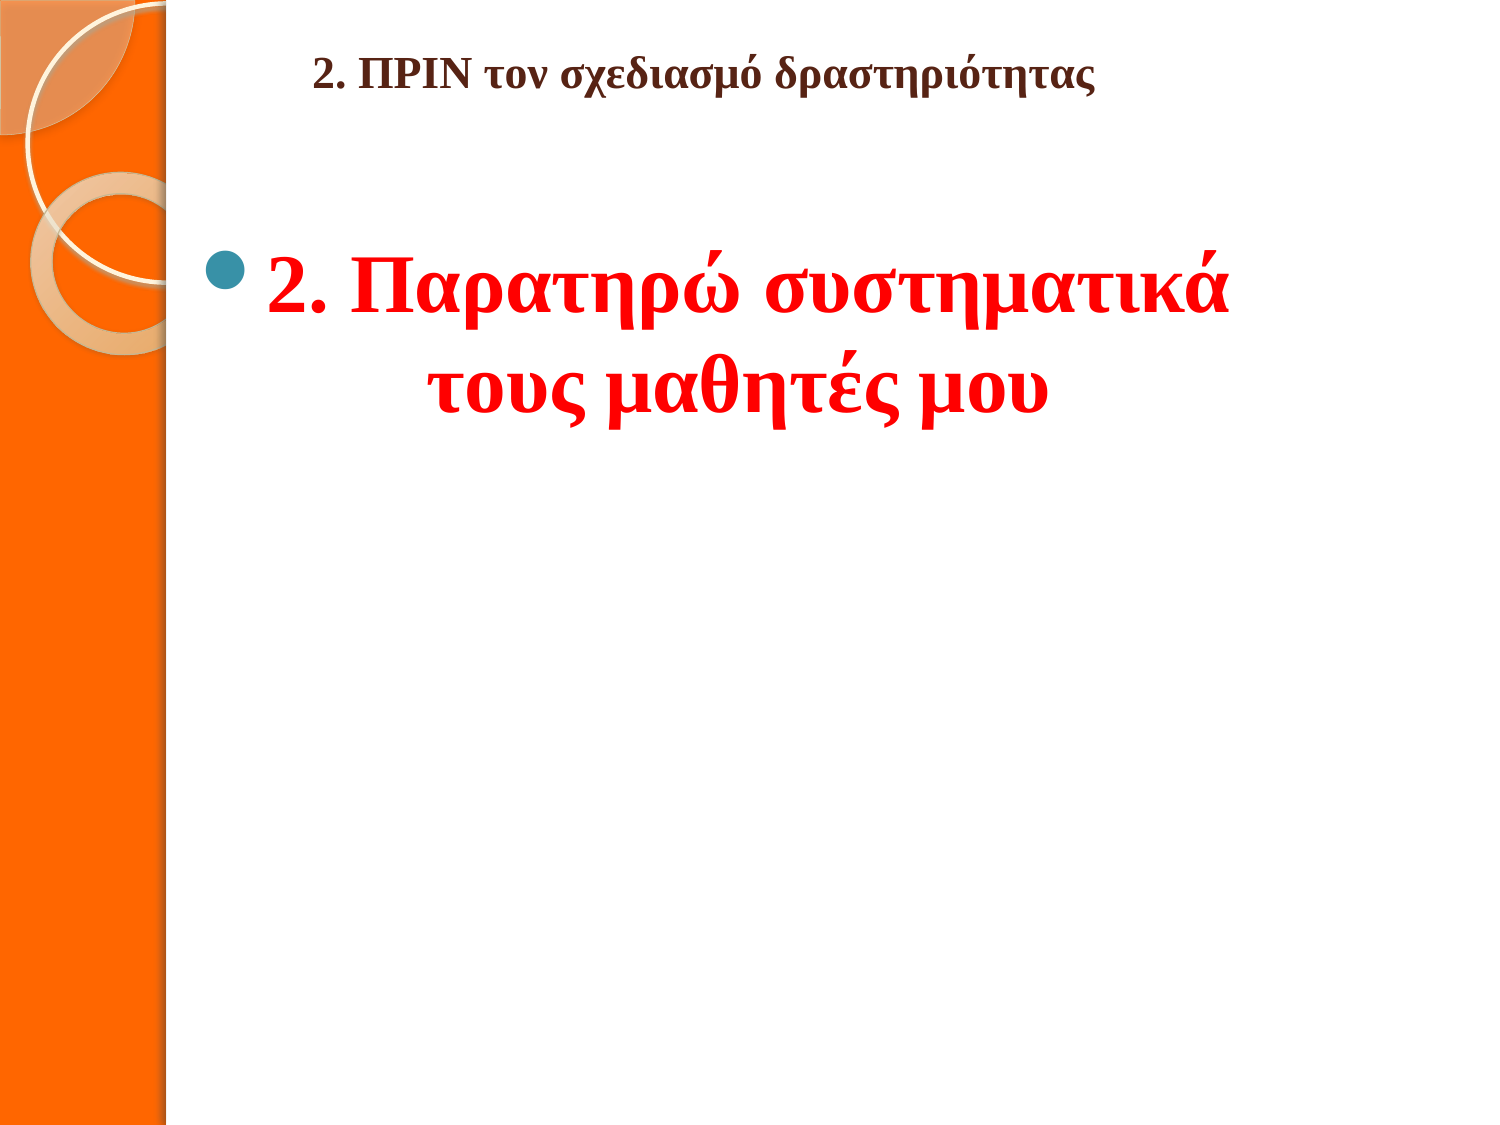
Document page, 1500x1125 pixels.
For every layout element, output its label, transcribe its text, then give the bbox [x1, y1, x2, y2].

title 2. ΠΡΙΝ τον σχεδιασμό δραστηριότητας [140, 23, 1266, 118]
list 2. Παρατηρώ συστηματικά τους μαθητές μου [164, 164, 1254, 1102]
